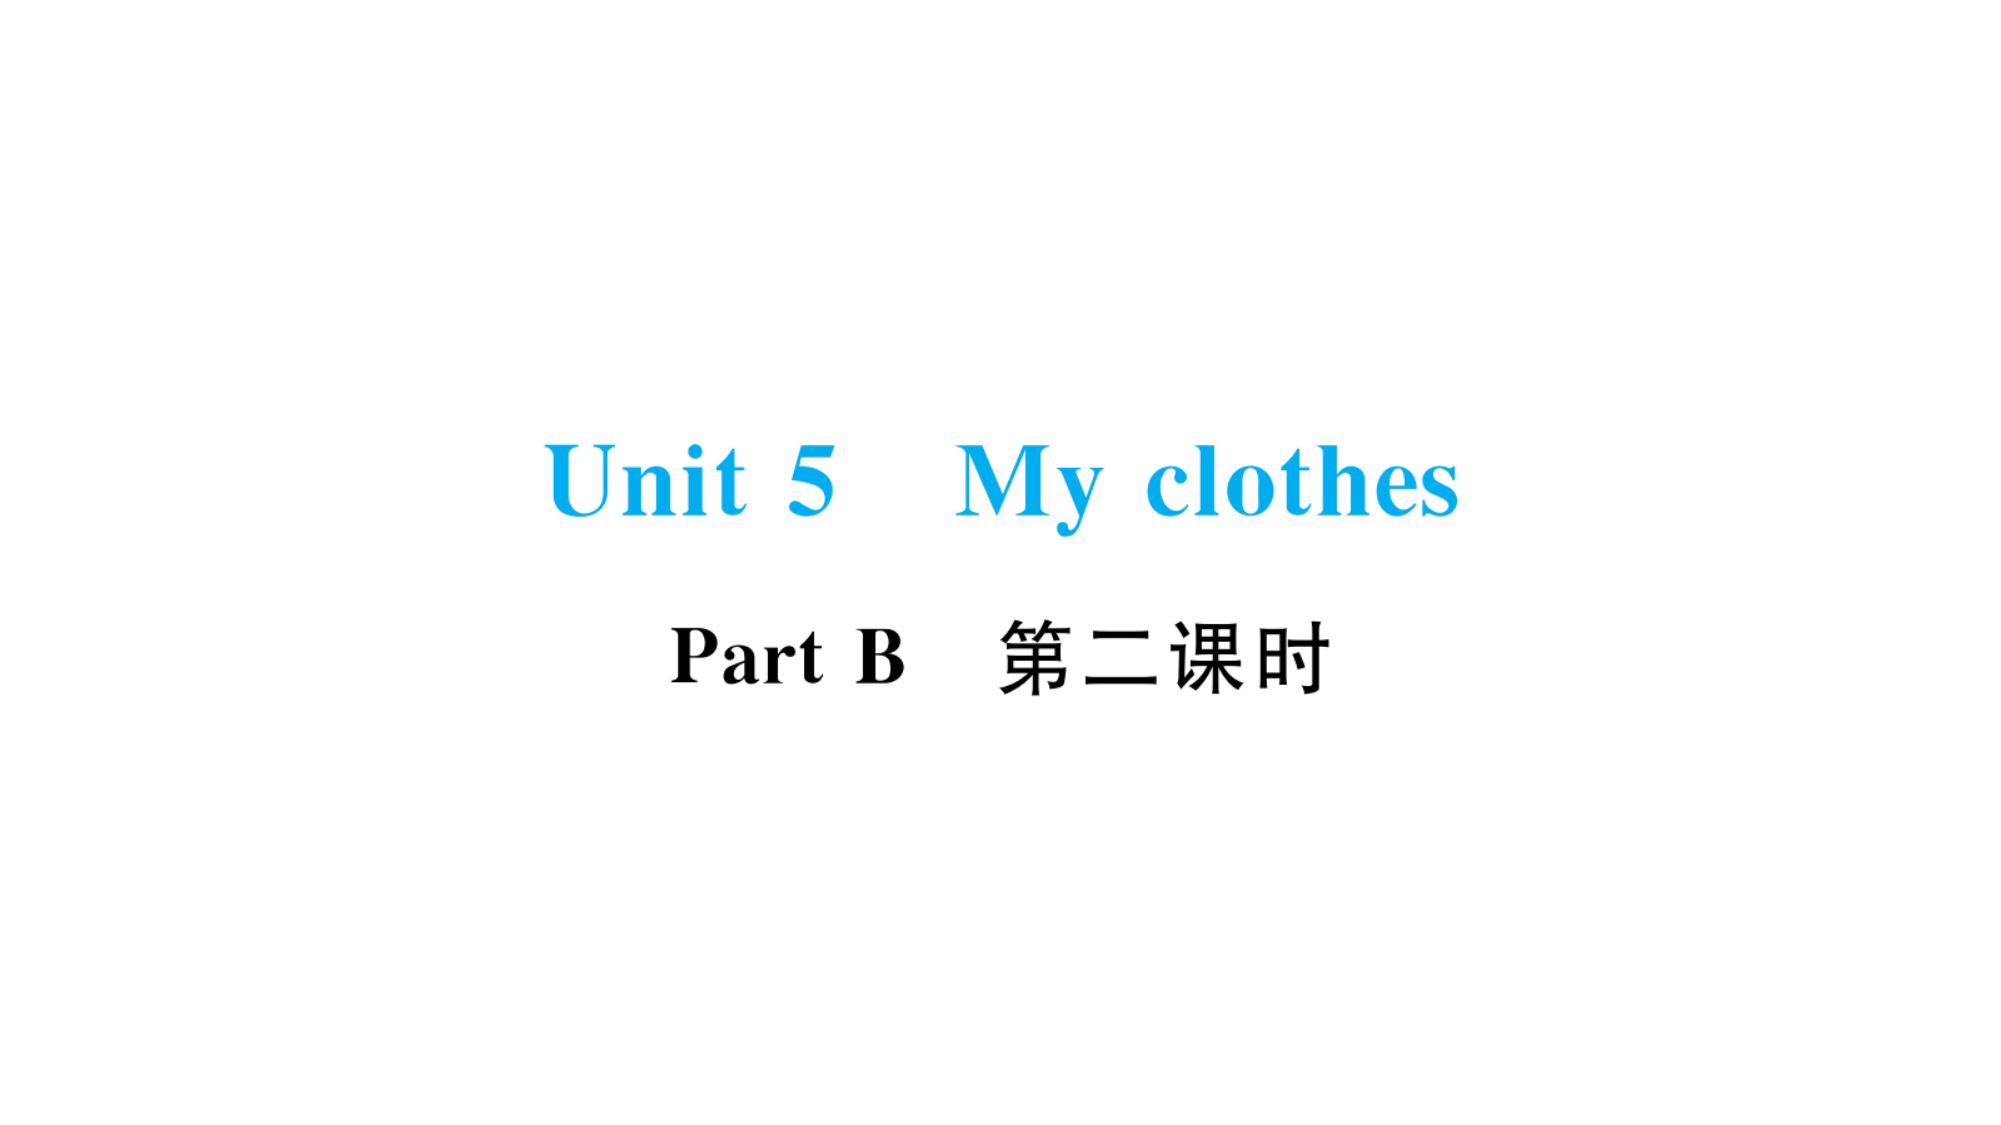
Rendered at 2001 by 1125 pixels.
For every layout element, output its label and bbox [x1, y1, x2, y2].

picture [515, 415, 1486, 551]
picture [643, 609, 1357, 714]
